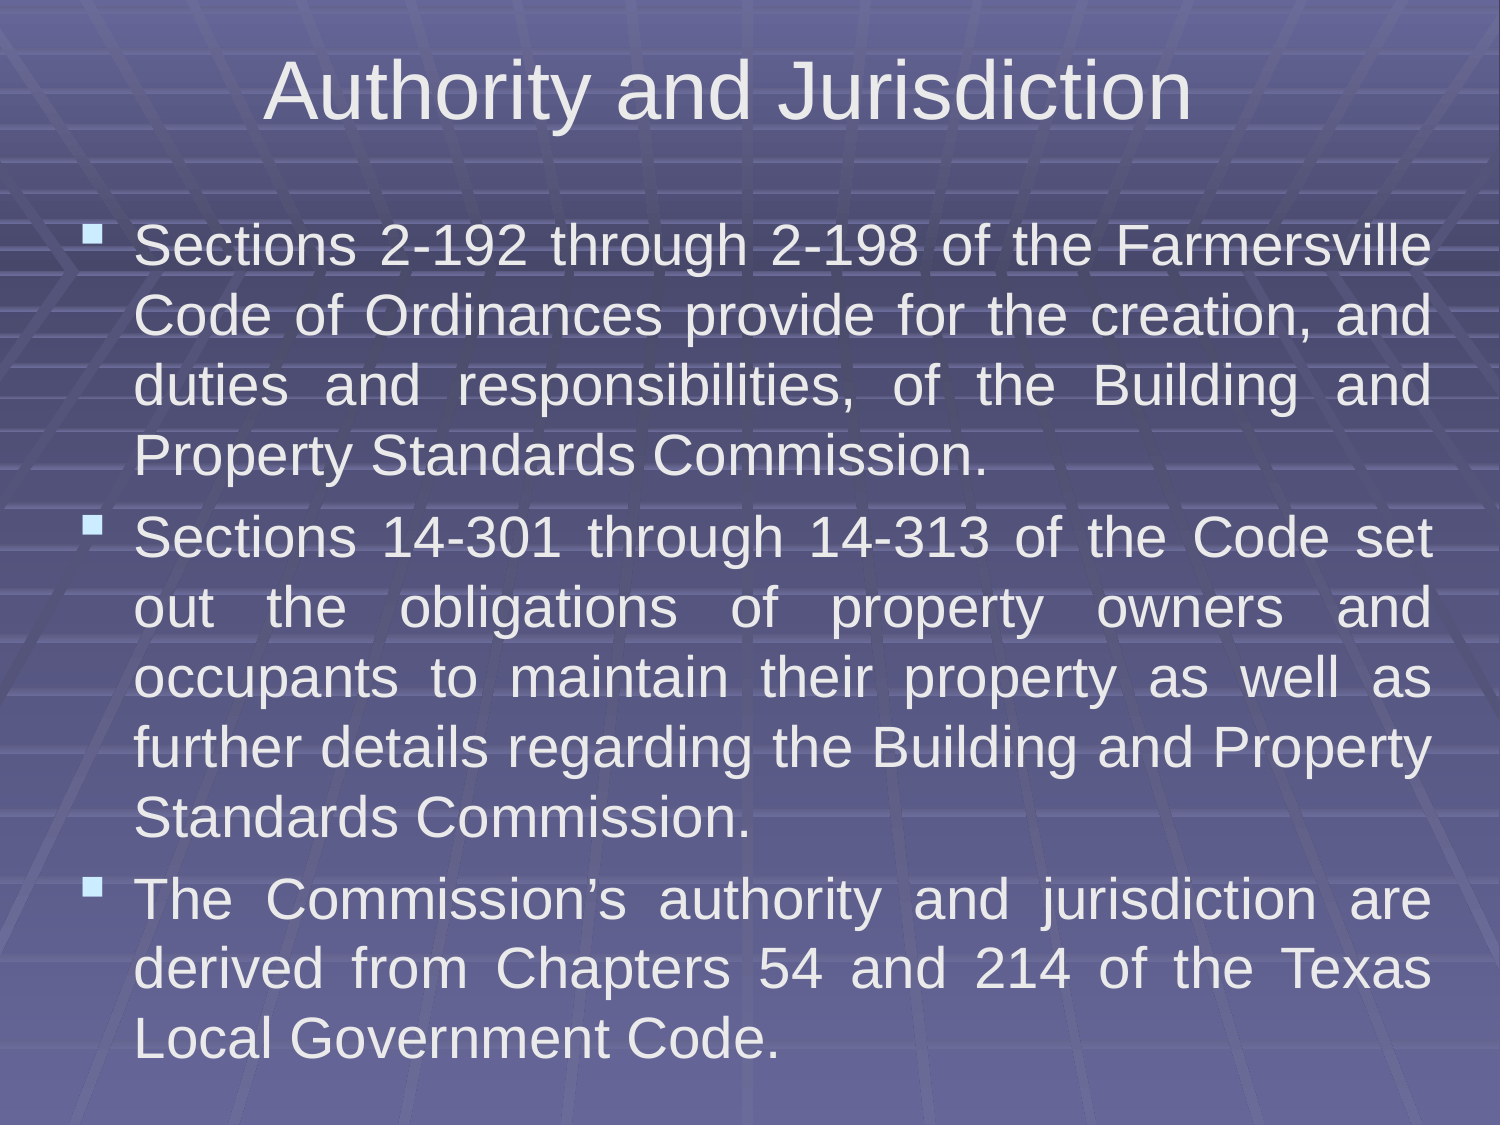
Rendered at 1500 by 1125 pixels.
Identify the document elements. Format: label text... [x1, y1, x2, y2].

title Authority and Jurisdiction [88, 12, 1370, 161]
list Sections 2-192 through 2-198 of the Farmersville Code of Ordinances provide for the creation, and duties and responsibilities, of the Building and Property Standards Commission. Sections 14-301 through 14-313 of the Code set out the obligations of property owners and occupants to maintain their property as well as further details regarding the Building and Property Standards Commission. The Commission’s authority and jurisdiction are derived from Chapters 54 and 214 of the Texas Local Government Code. [62, 200, 1450, 1113]
